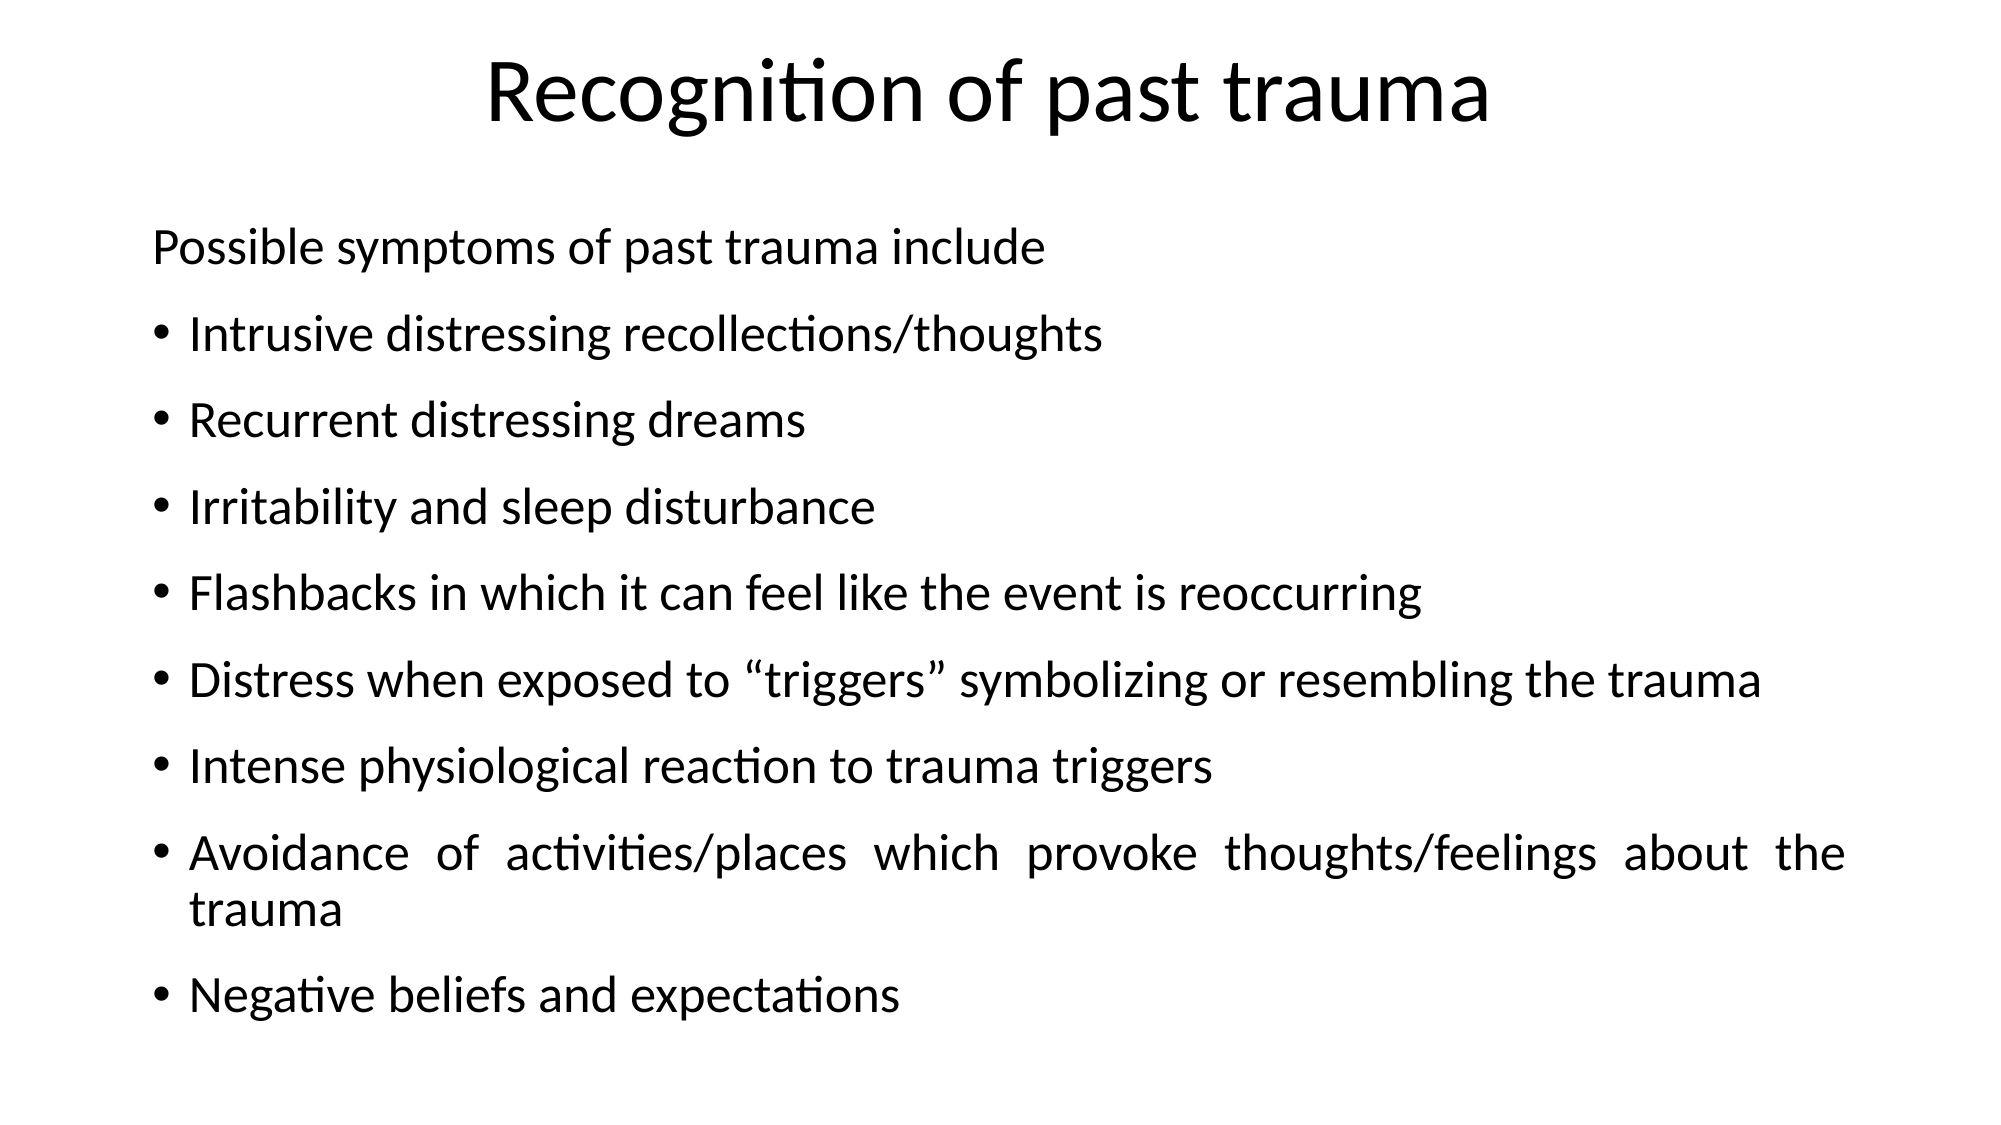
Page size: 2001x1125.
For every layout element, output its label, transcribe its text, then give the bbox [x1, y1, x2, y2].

list Possible symptoms of past trauma include Intrusive distressing recollections/thoughts Recurrent distressing dreams Irritability and sleep disturbance Flashbacks in which it can feel like the event is reoccurring Distress when exposed to “triggers” symbolizing or resembling the trauma Intense physiological reaction to trauma triggers Avoidance of activities/places which provoke thoughts/feelings about the trauma Negative beliefs and expectations [137, 212, 1863, 1040]
title Recognition of past trauma [137, 11, 1863, 172]
